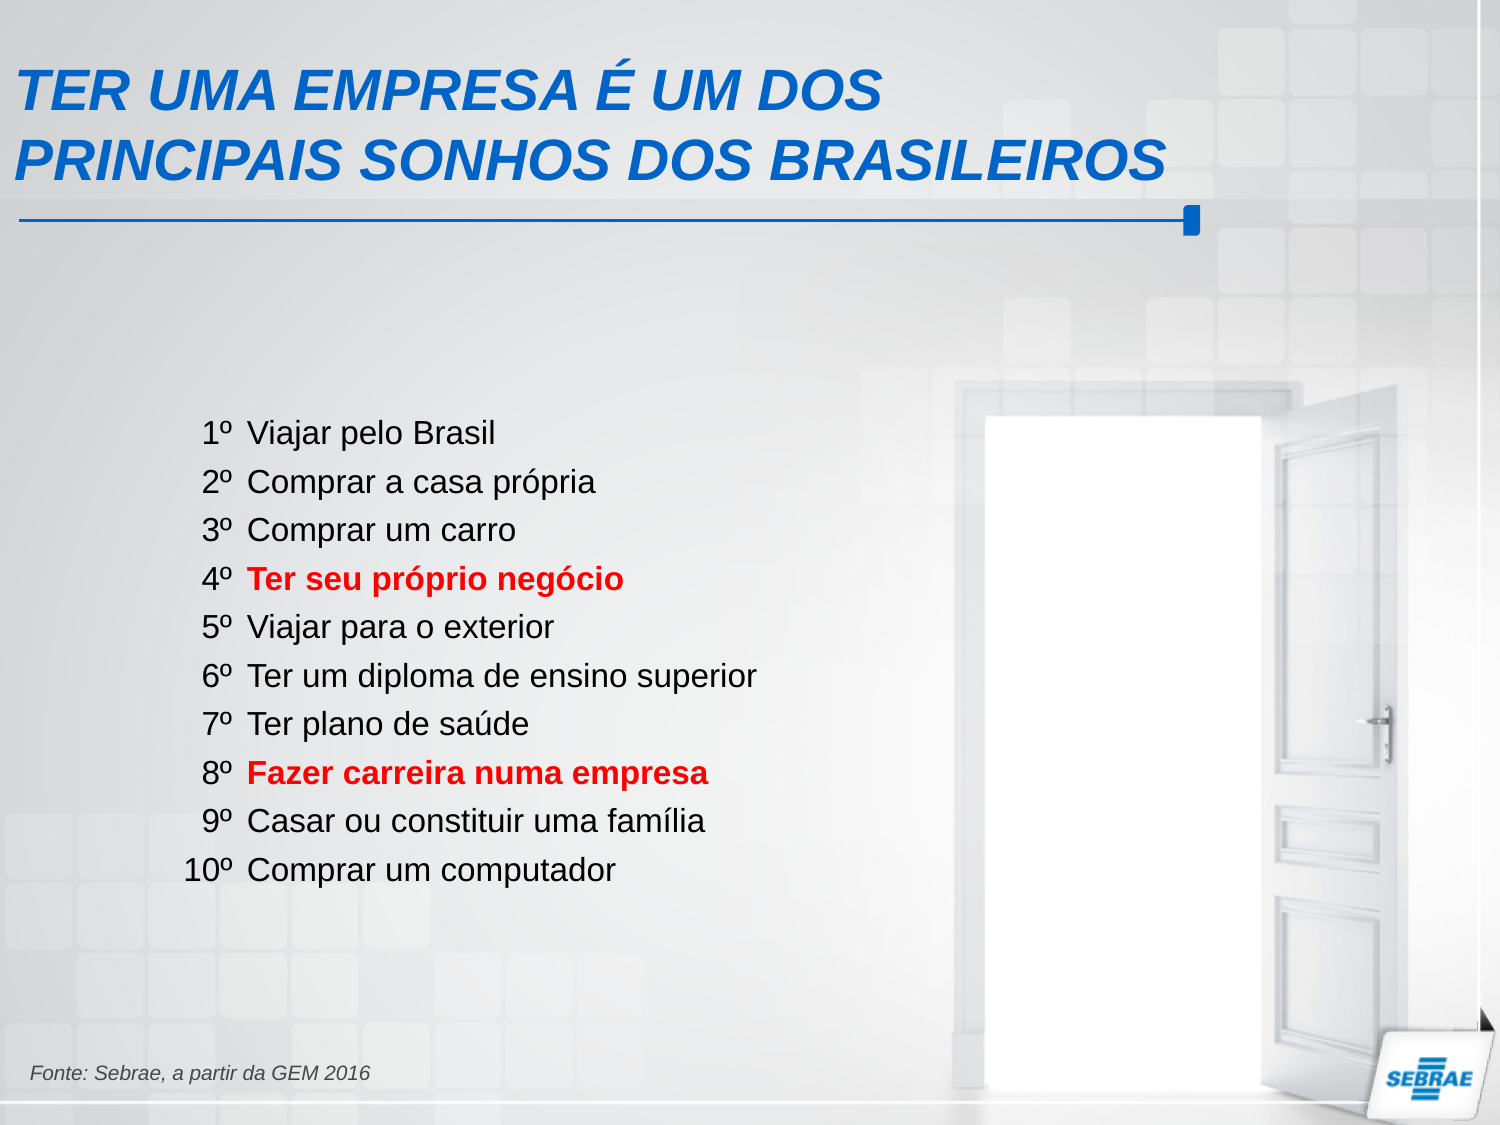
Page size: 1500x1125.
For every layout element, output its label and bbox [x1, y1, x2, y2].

text_box [19, 204, 1201, 236]
text_box [0, 0, 1500, 1125]
